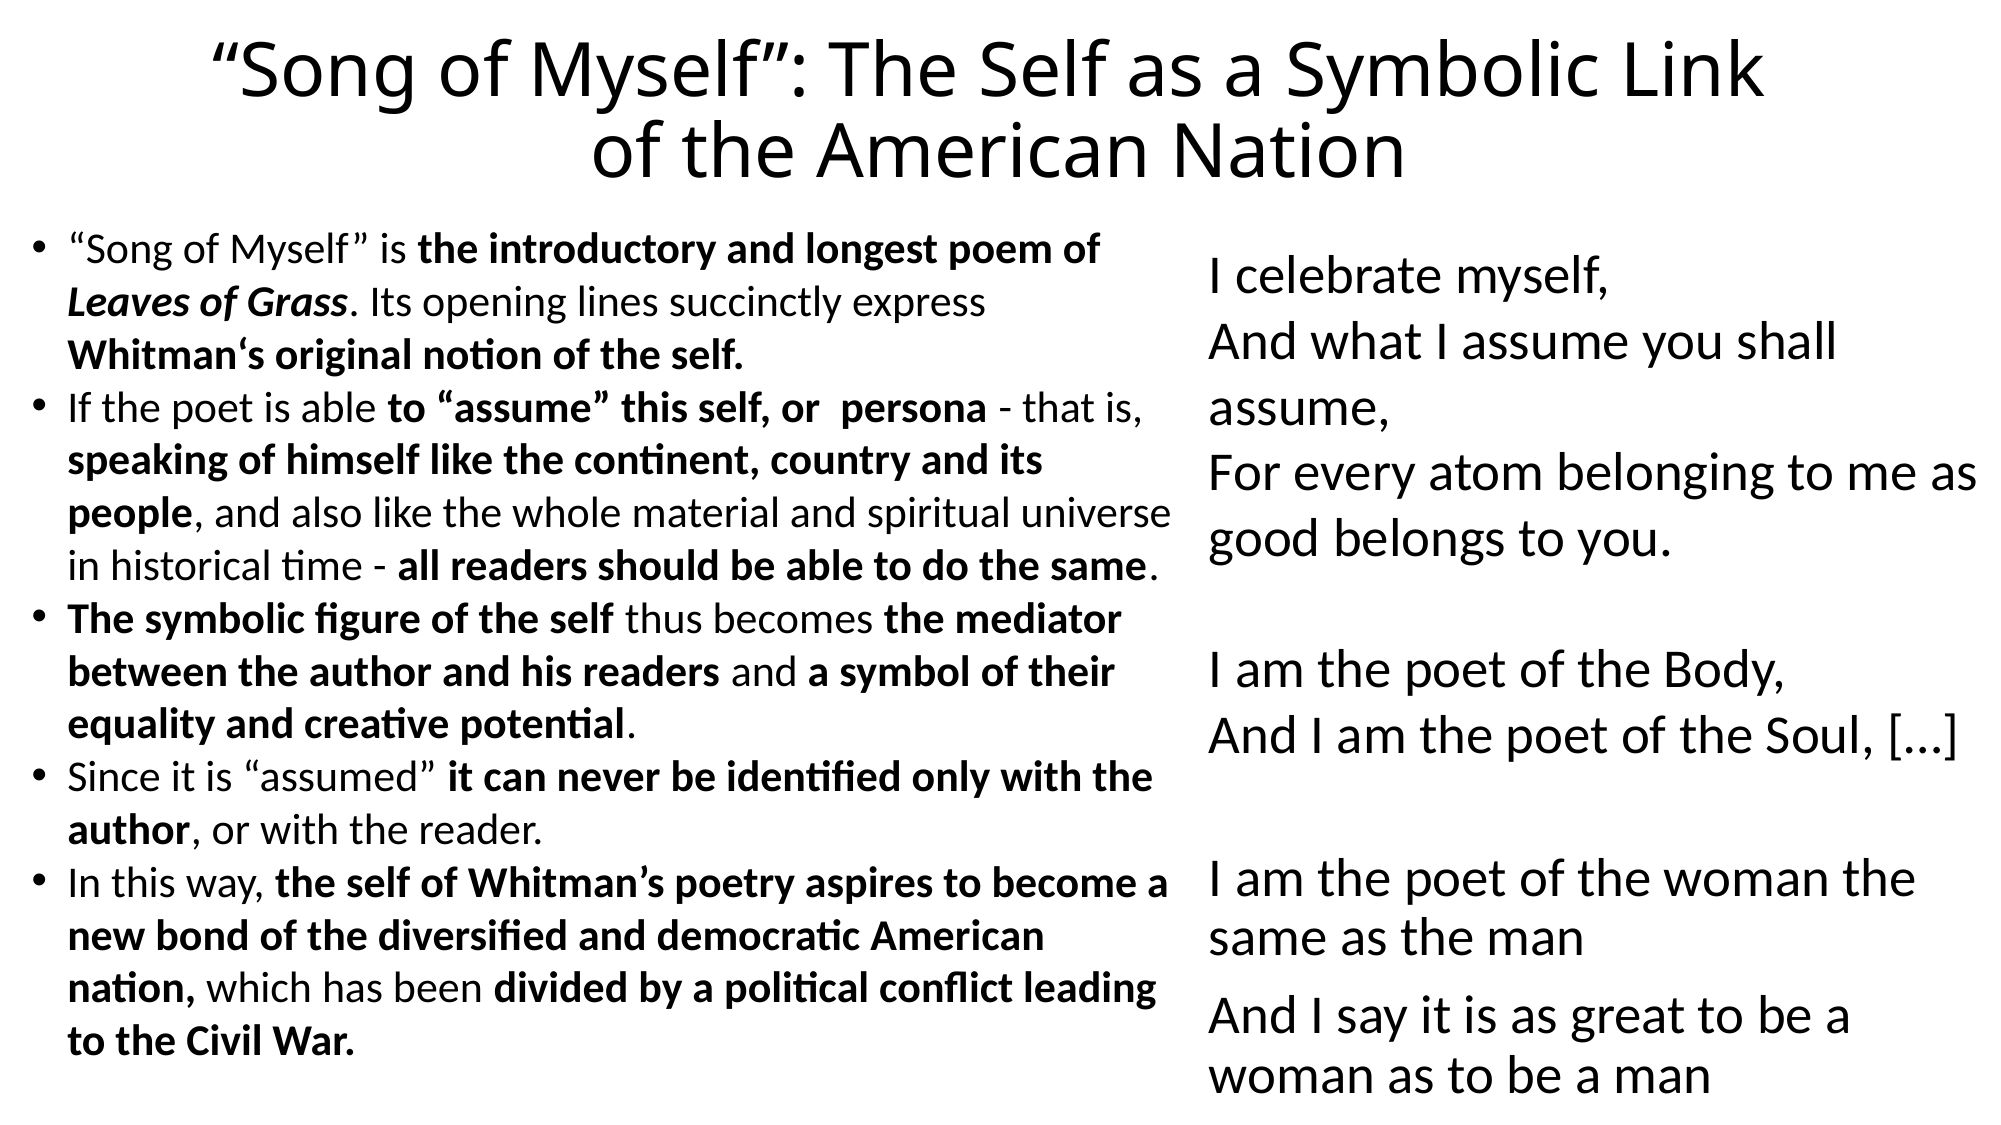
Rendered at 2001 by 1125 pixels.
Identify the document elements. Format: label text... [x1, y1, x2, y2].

title “Song of Myself”: The Self as a Symbolic Link of the American Nation [16, 13, 1982, 213]
list “Song of Myself” is the introductory and longest poem of Leaves of Grass. Its opening lines succinctly express Whitman‘s original notion of the self. If the poet is able to “assume” this self, or persona - that is, speaking of himself like the continent, country and its people, and also like the whole material and spiritual universe in historical time - all readers should be able to do the same. The symbolic figure of the self thus becomes the mediator between the author and his readers and a symbol of their equality and creative potential. Since it is “assumed” it can never be identified only with the author, or with the reader. In this way, the self of Whitman’s poetry aspires to become a new bond of the diversified and democratic American nation, which has been divided by a political conflict leading to the Civil War. [16, 212, 1194, 1125]
list I celebrate myself, And what I assume you shall assume, For every atom belonging to me as good belongs to you. I am the poet of the Body, And I am the poet of the Soul, […] I am the poet of the woman the same as the man And I say it is as great to be a woman as to be a man [1193, 231, 2000, 1125]
